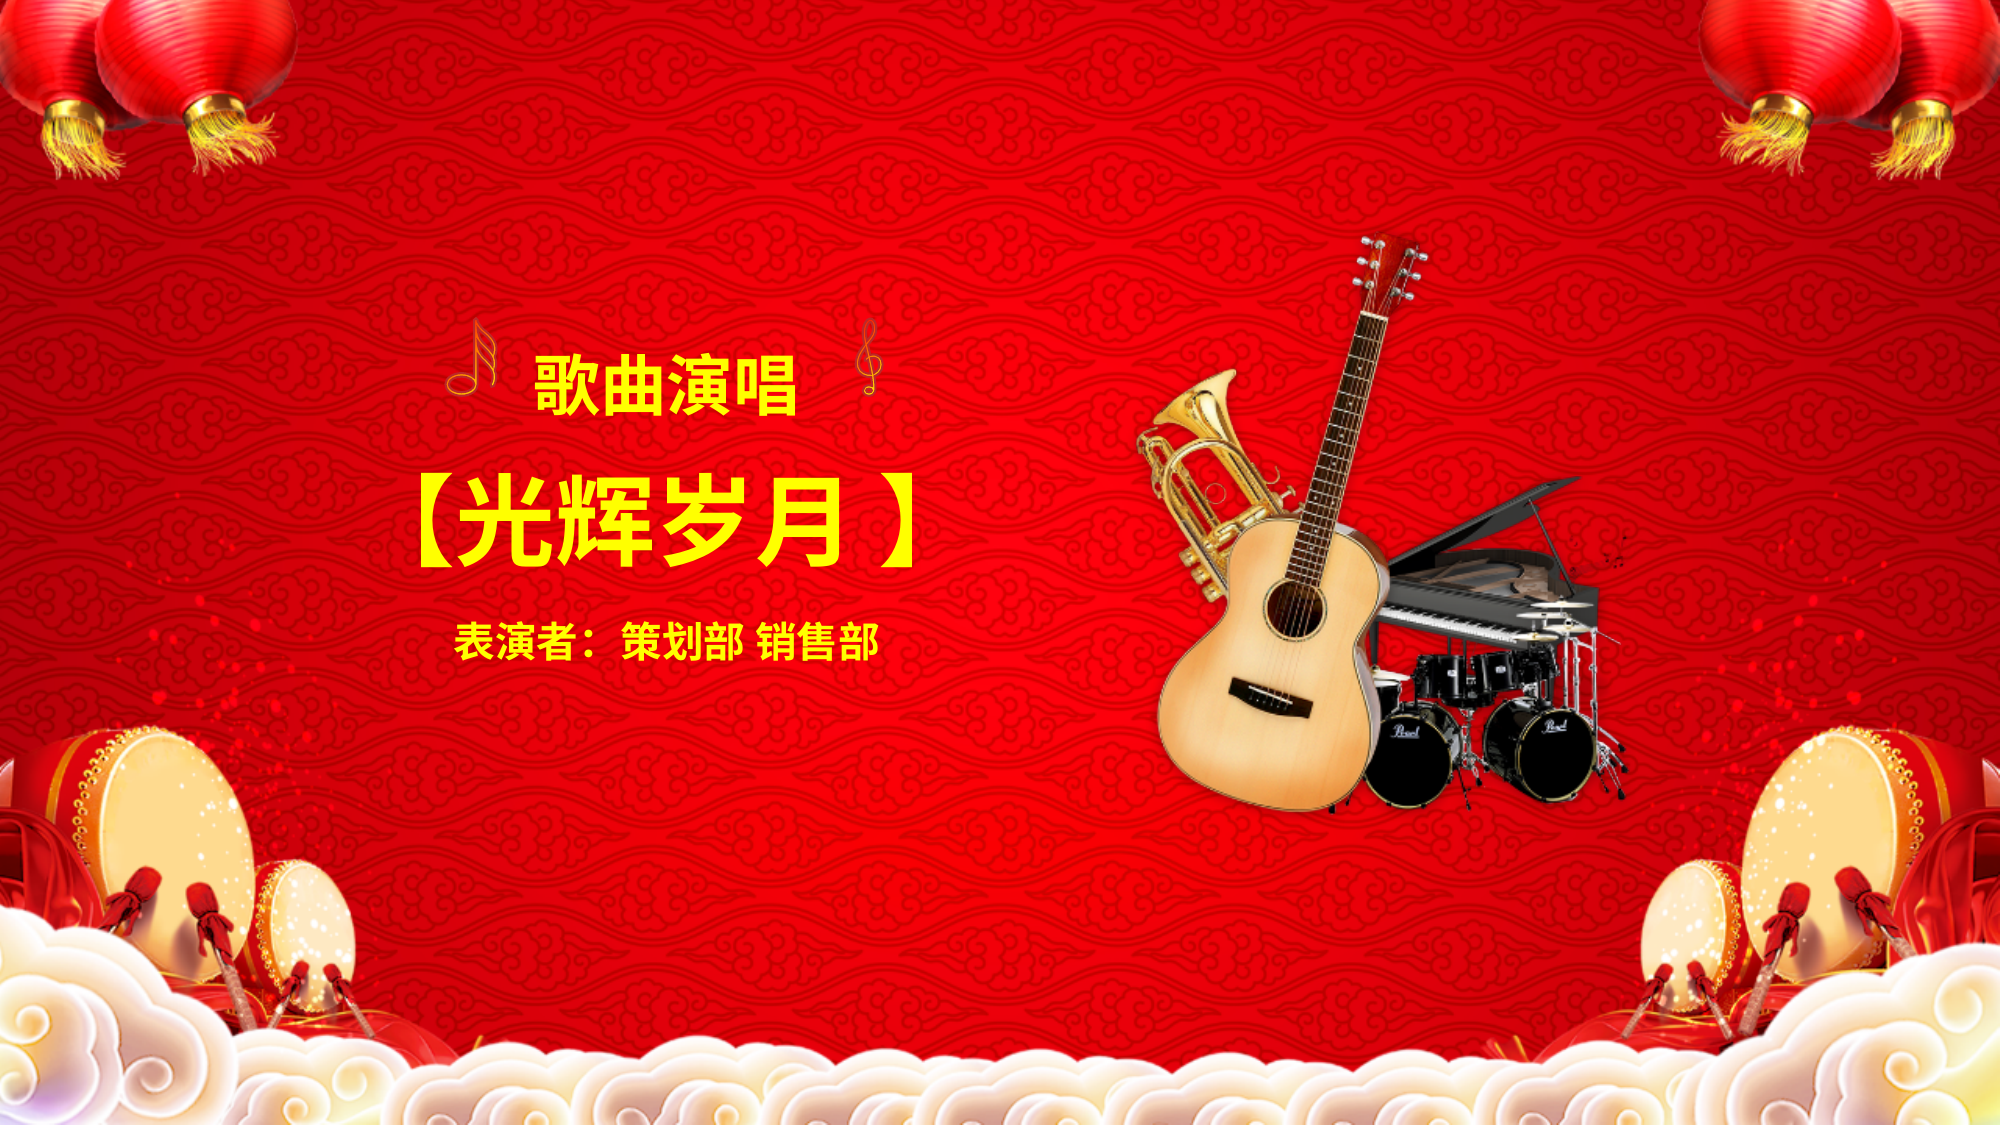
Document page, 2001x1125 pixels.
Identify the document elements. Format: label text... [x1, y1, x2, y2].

text_box [444, 316, 498, 397]
text_box 表演者：策划部 销售部 [280, 608, 1054, 674]
text_box 歌曲演唱 [280, 336, 1054, 432]
text_box 【光辉岁月 】 [60, 451, 1124, 587]
text_box [854, 317, 884, 397]
picture [0, 0, 2000, 1125]
